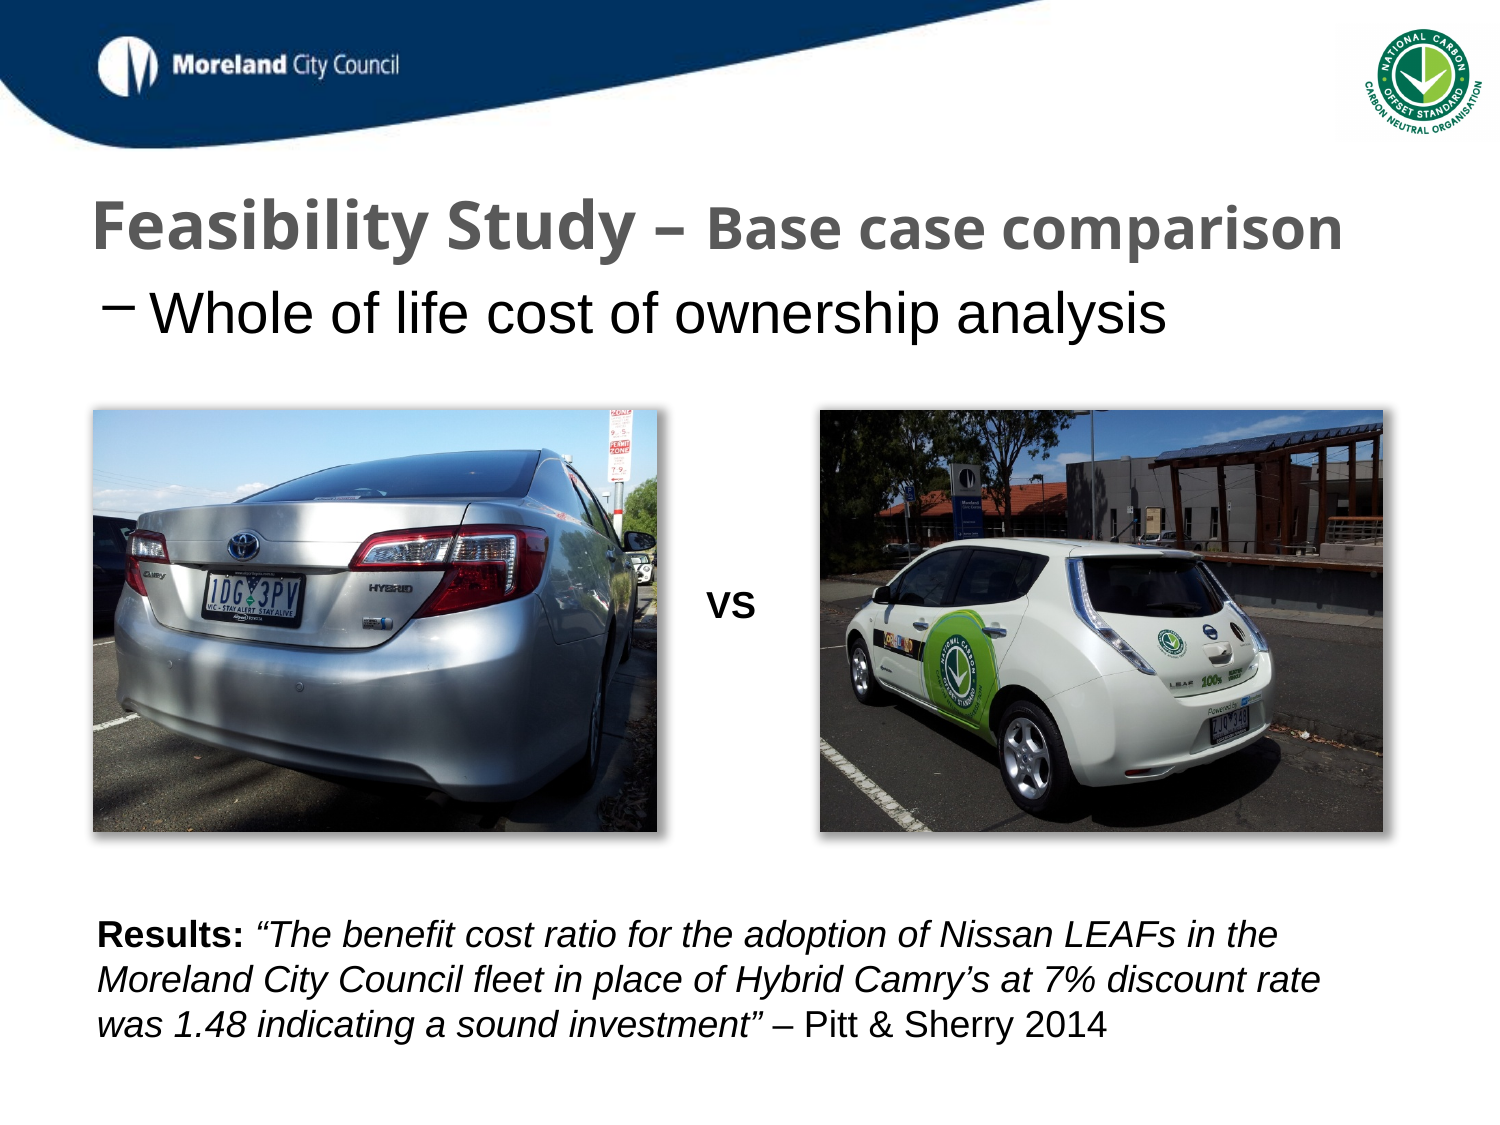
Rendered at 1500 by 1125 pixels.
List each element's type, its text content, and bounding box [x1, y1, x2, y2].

picture [93, 409, 657, 833]
picture [1335, 23, 1500, 142]
text_box Results: “The benefit cost ratio for the adoption of Nissan LEAFs in the Moreland City Council fleet in place of Hybrid Camry’s at 7% discount rate was 1.48 indicating a sound investment” – Pitt & Sherry 2014 [82, 902, 1383, 1053]
picture [0, 0, 1125, 155]
picture [820, 409, 1384, 833]
text_box VS [691, 574, 815, 634]
list Feasibility Study – Base case comparison Whole of life cost of ownership analysis [74, 175, 1426, 364]
